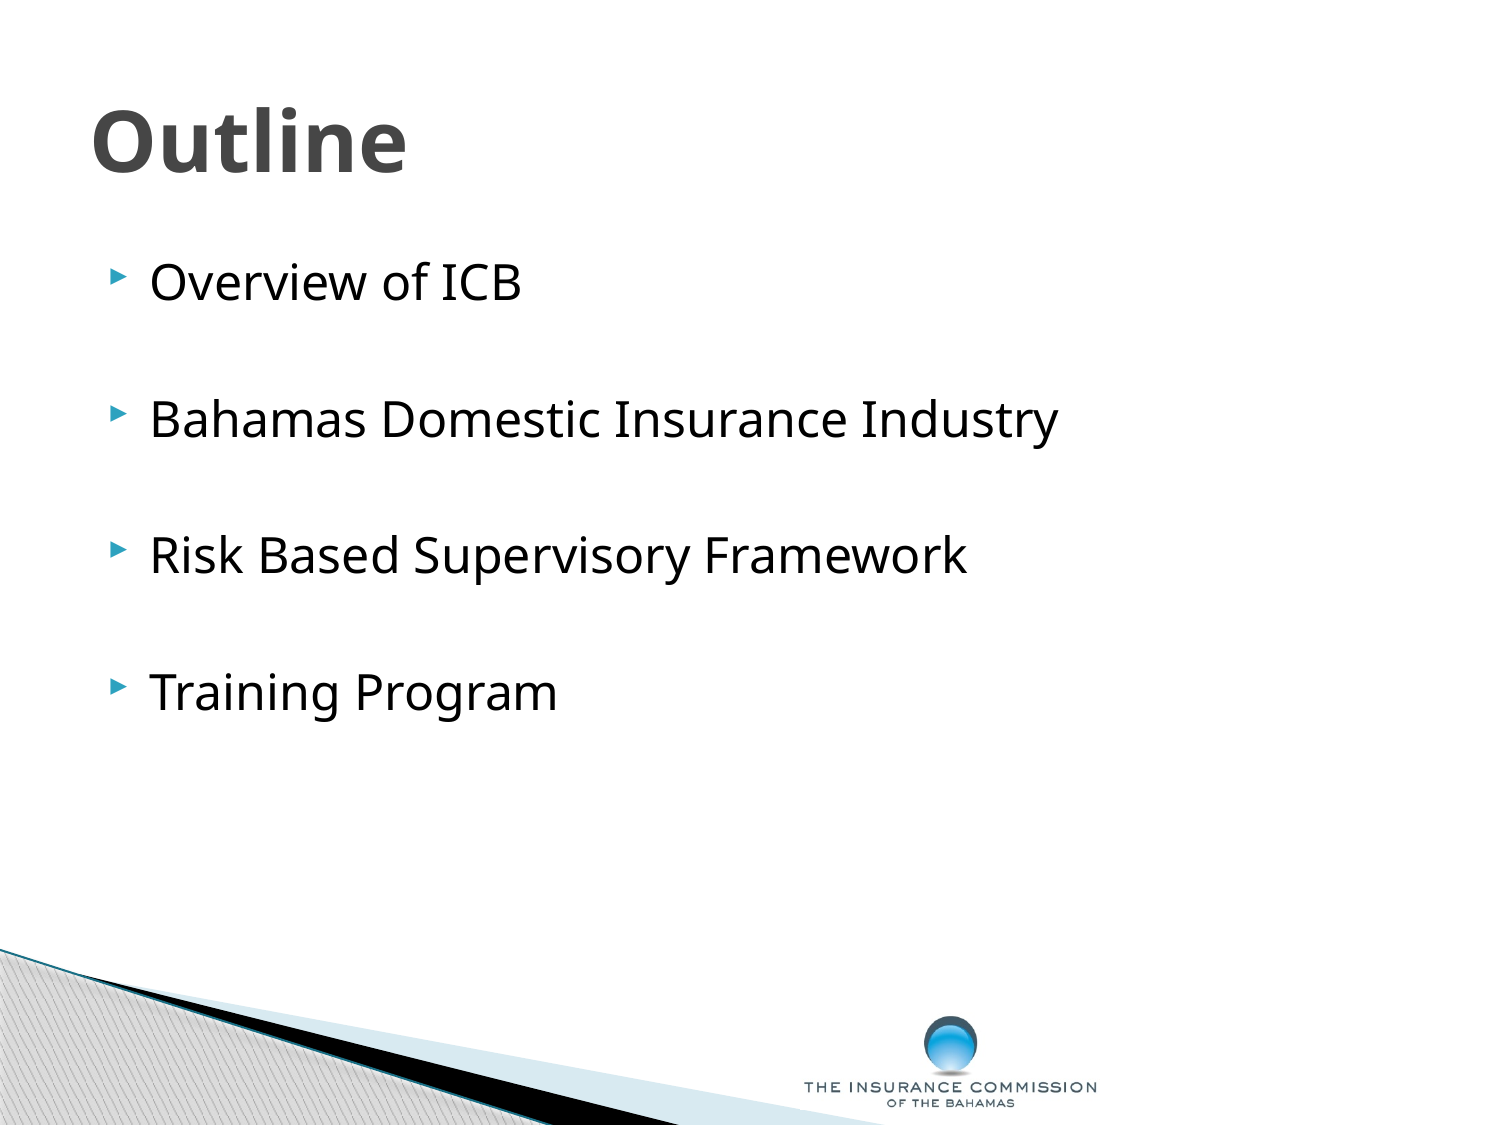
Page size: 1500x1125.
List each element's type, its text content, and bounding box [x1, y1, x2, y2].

picture [800, 1012, 1100, 1110]
list Overview of ICB Bahamas Domestic Insurance Industry Risk Based Supervisory Framework Training Program [75, 243, 1425, 846]
title Outline [75, 45, 1425, 233]
